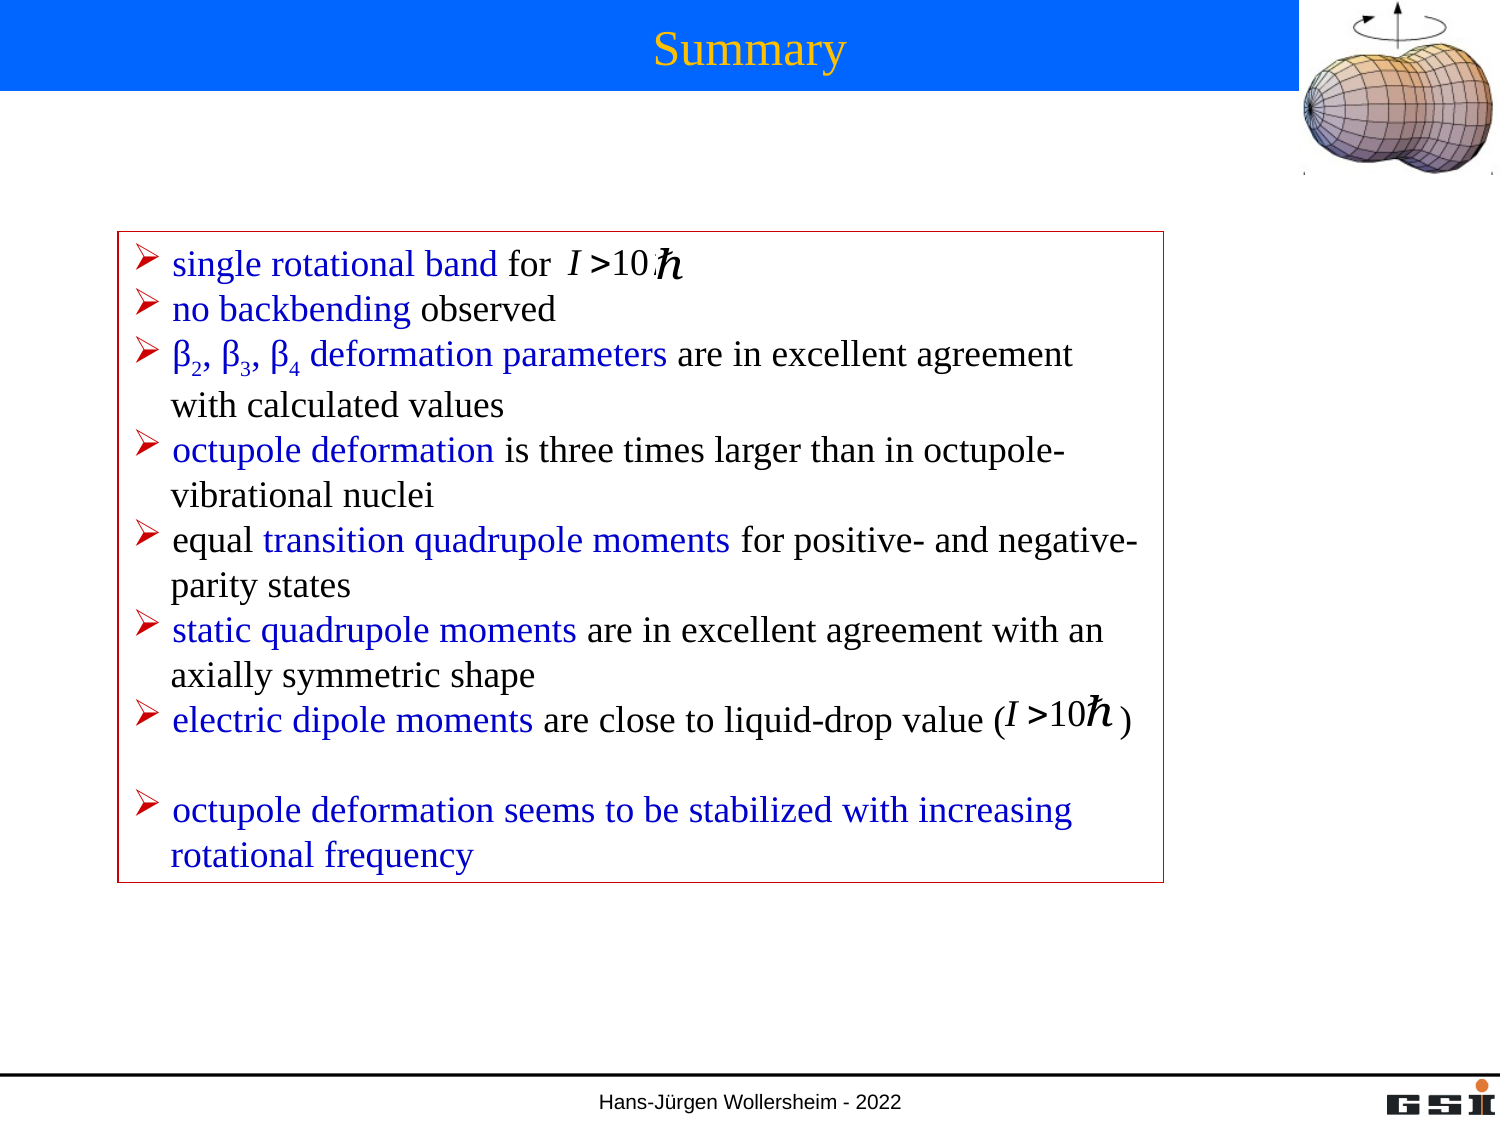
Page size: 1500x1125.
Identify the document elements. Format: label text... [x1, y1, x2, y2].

text_box single rotational band for no backbending observed β2, β3, β4 deformation parameters are in excellent agreement with calculated values octupole deformation is three times larger than in octupole- vibrational nuclei equal transition quadrupole moments for positive- and negative- parity states static quadrupole moments are in excellent agreement with an axially symmetric shape electric dipole moments are close to liquid-drop value ( ) octupole deformation seems to be stabilized with increasing rotational frequency [117, 231, 1164, 883]
title Summary [0, 0, 1296, 91]
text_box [560, 240, 681, 292]
picture [1298, 0, 1500, 175]
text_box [997, 692, 1118, 743]
picture [1387, 1079, 1495, 1115]
